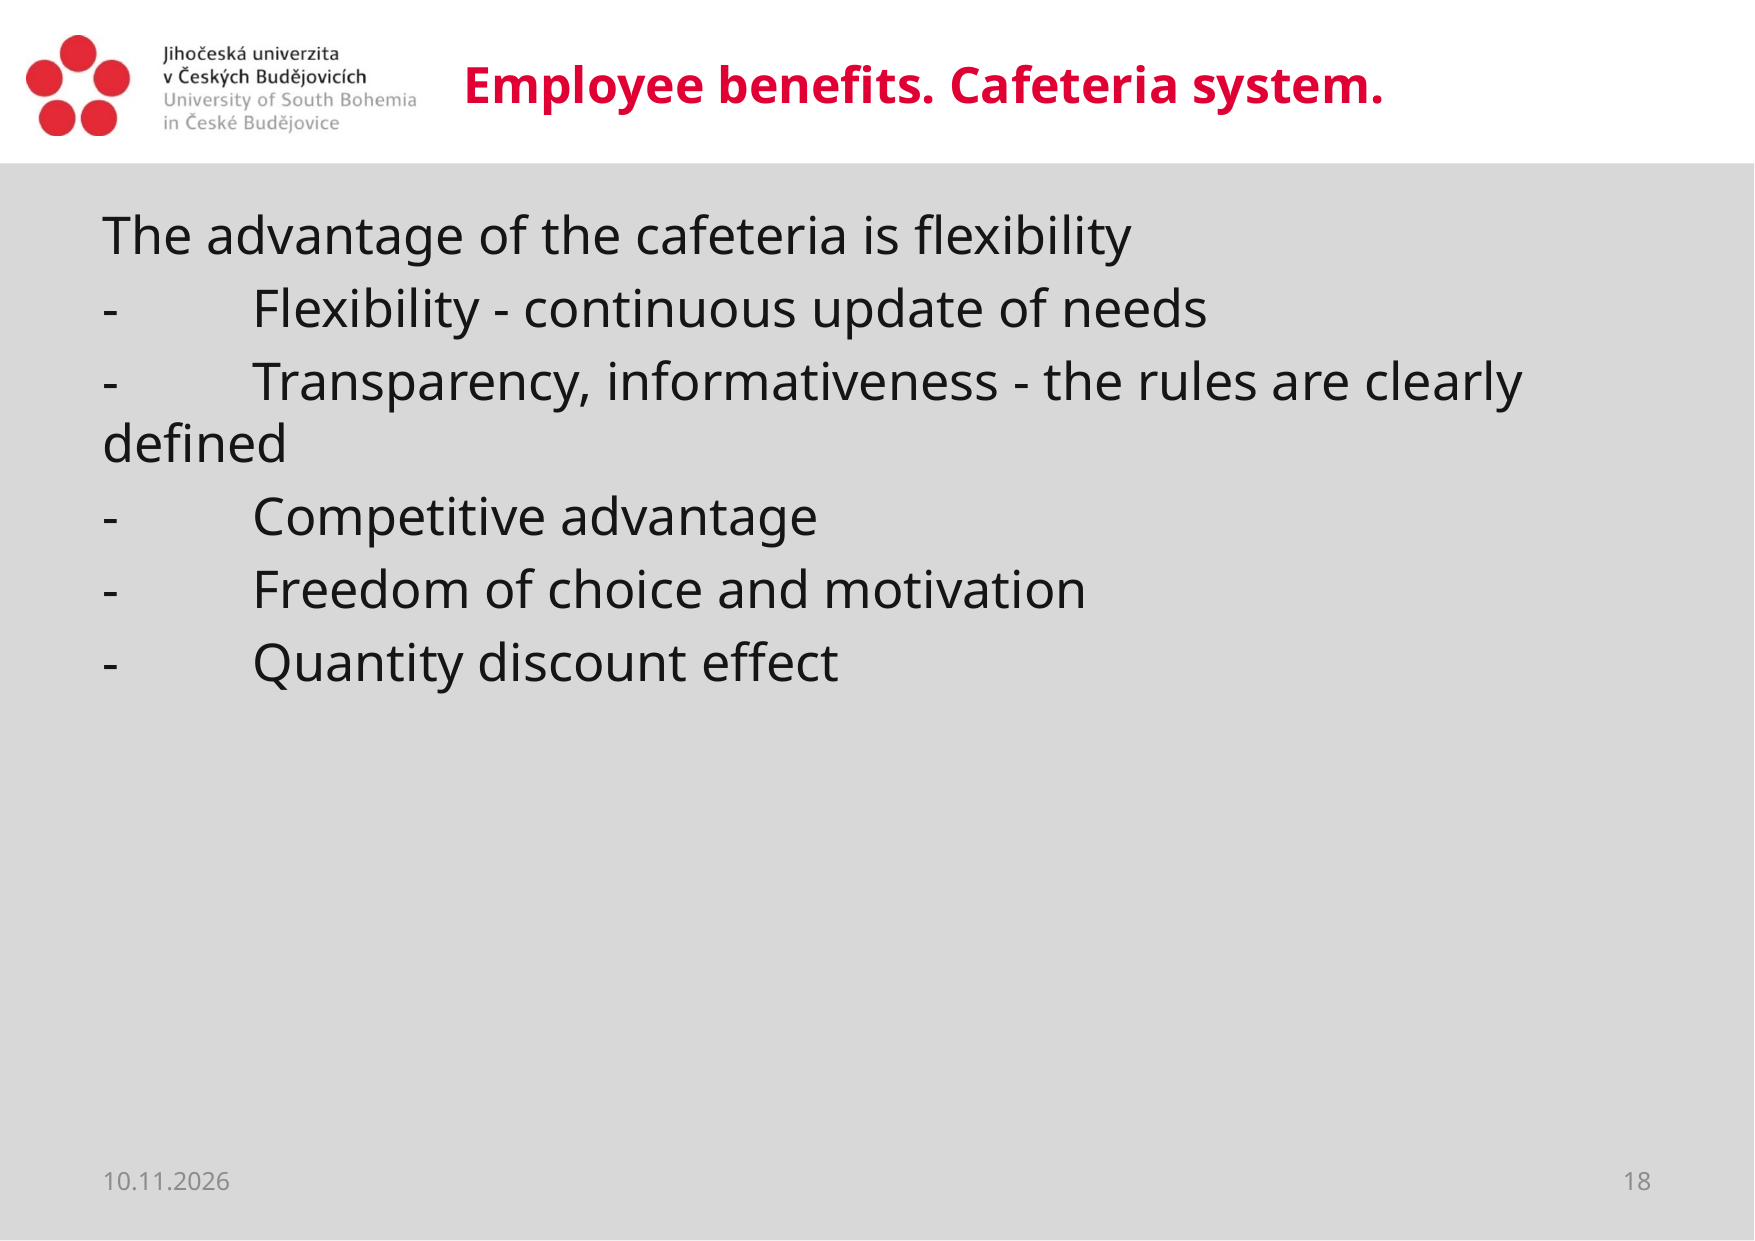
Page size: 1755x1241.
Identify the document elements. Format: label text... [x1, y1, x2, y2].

picture [26, 35, 417, 136]
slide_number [87, 1149, 498, 1216]
title Employee benefits. Cafeteria system. [448, 29, 1667, 139]
list The advantage of the cafeteria is flexibility - Flexibility - continuous update of needs - Transparency, informativeness - the rules are clearly defined - Competitive advantage - Freedom of choice and motivation - Quantity discount effect [87, 194, 1667, 1109]
slide_number 18 [1257, 1149, 1667, 1216]
